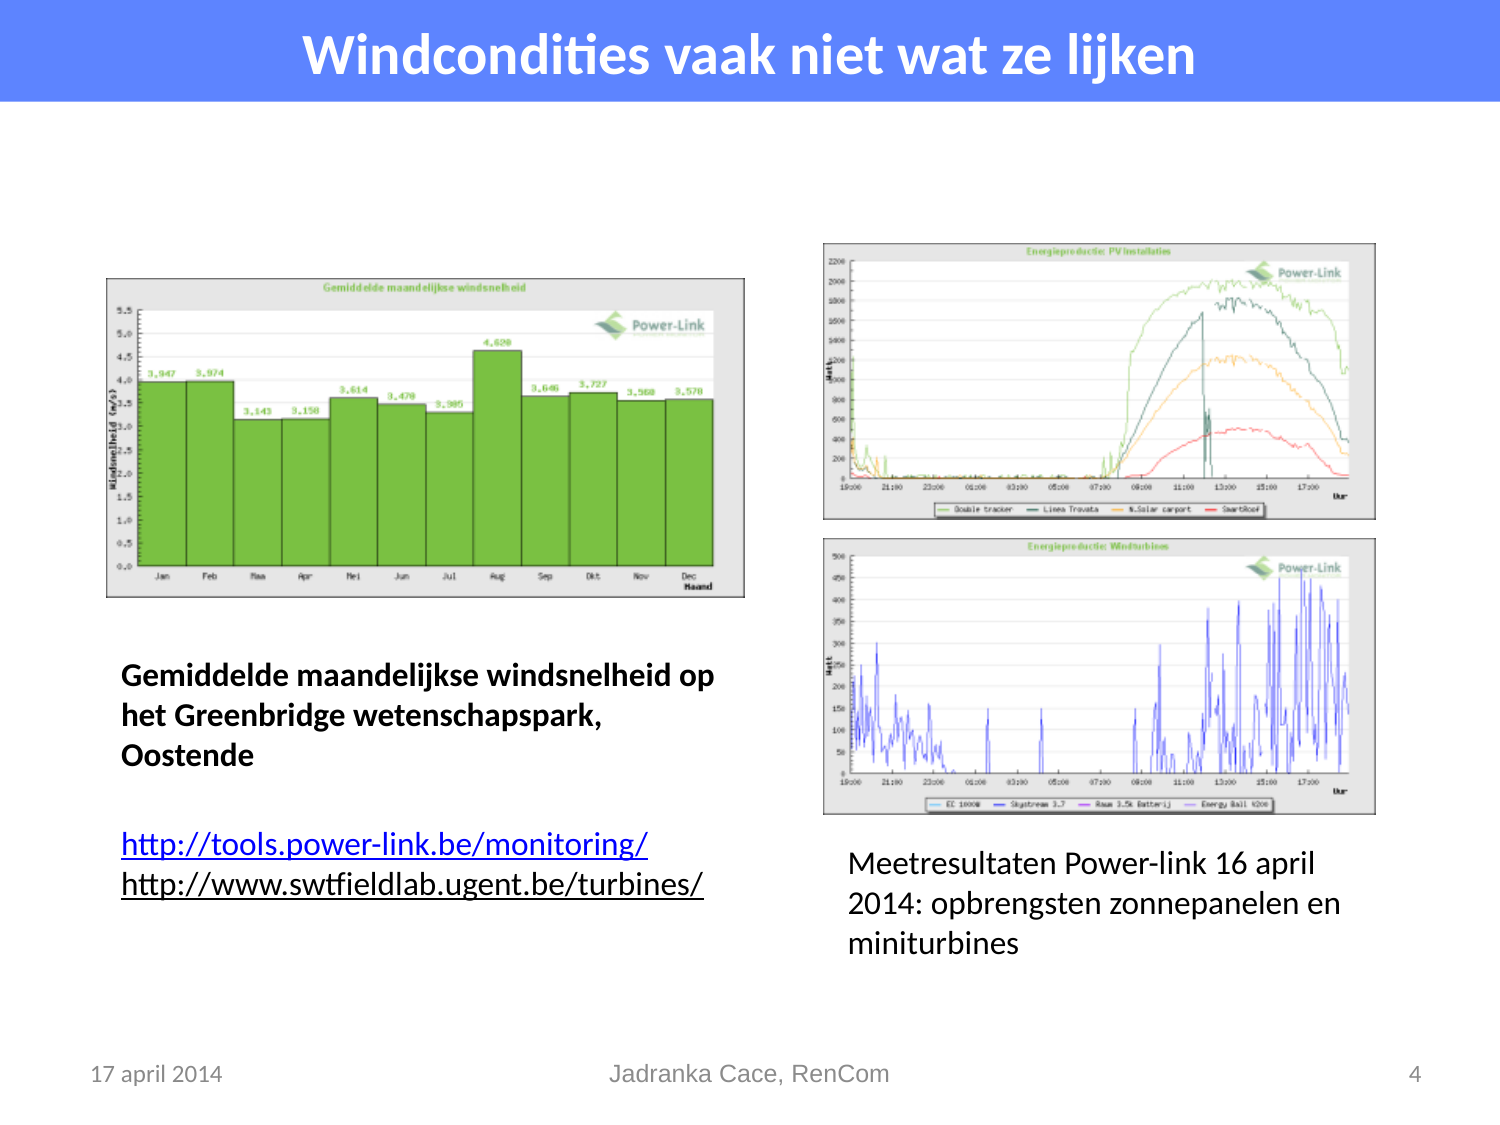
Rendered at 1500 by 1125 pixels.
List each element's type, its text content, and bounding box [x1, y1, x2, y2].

text_box Jadranka Cace, RenCom [512, 1042, 988, 1103]
text_box 17 april 2014 [75, 1042, 425, 1103]
picture [106, 278, 745, 599]
text_box Windcondities vaak niet wat ze lijken [0, 0, 1500, 102]
picture [823, 538, 1377, 816]
text_box Meetresultaten Power-link 16 april 2014: opbrengsten zonnepanelen en miniturbines [832, 834, 1376, 969]
slide_number 4 [1086, 1042, 1437, 1103]
text_box http://tools.power-link.be/monitoring/ http://www.swtfieldlab.ugent.be/turbines/ [106, 814, 762, 910]
text_box Gemiddelde maandelijkse windsnelheid op het Greenbridge wetenschapspark, Oostende [106, 646, 745, 781]
picture [823, 243, 1377, 520]
